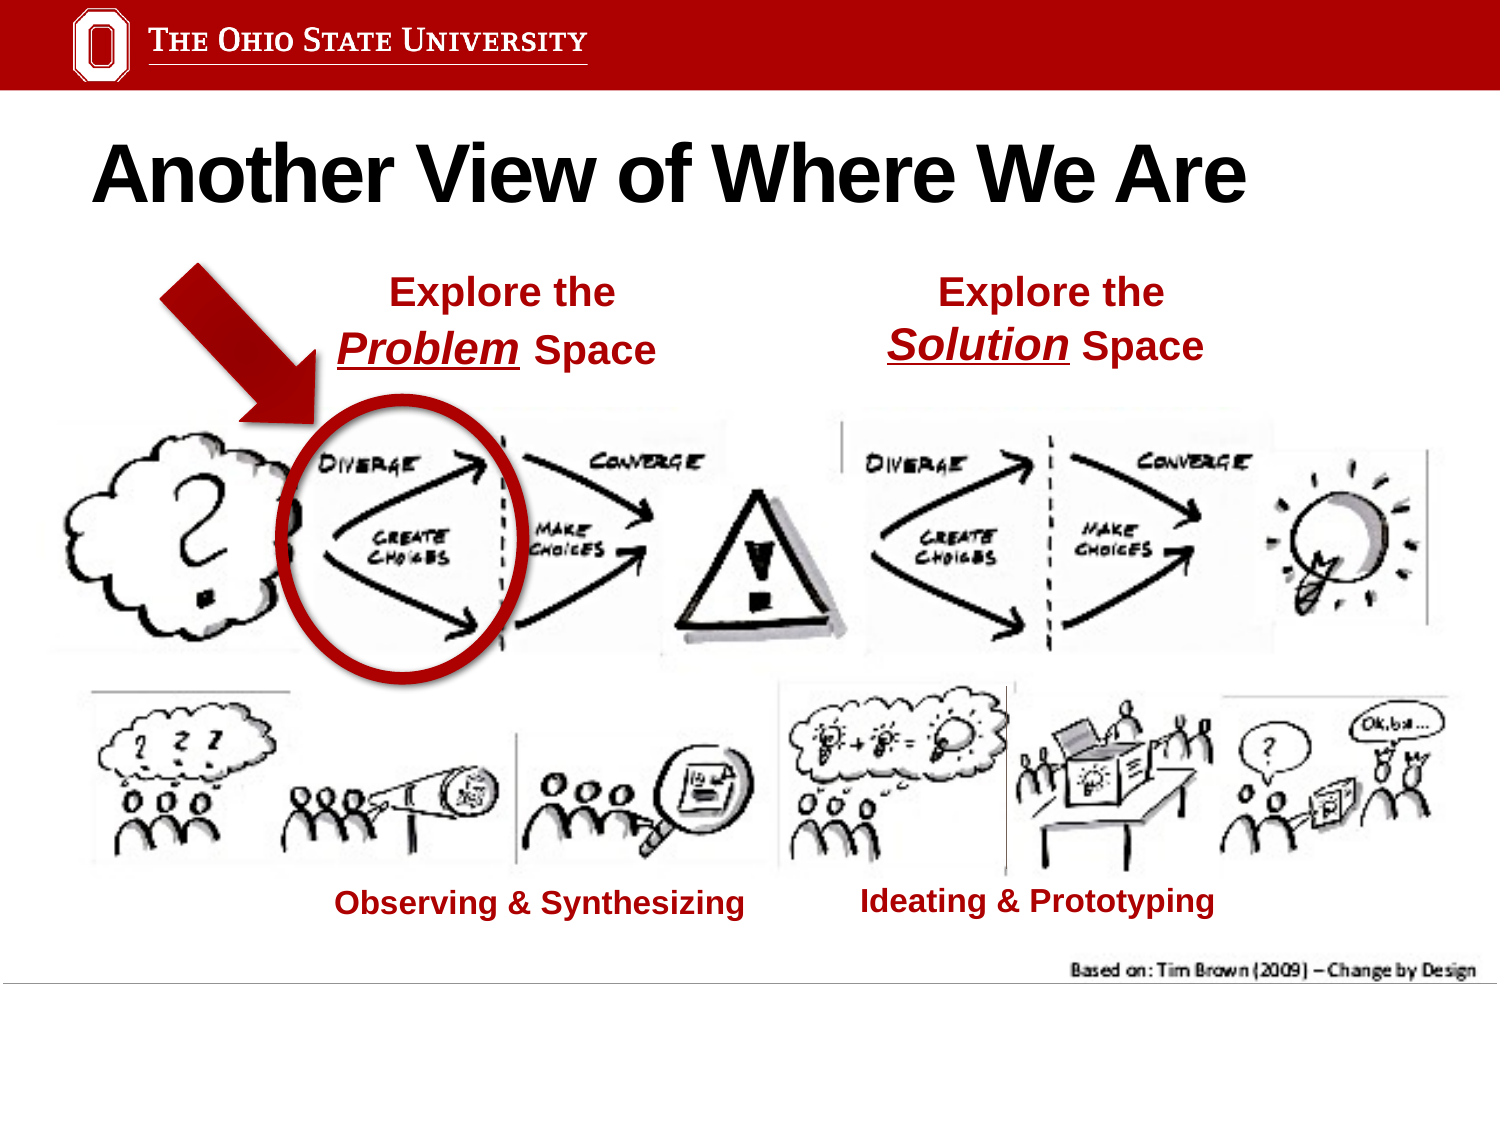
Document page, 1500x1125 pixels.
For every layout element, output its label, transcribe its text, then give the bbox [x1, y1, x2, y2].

text_box Explore the Problem Space [256, 257, 749, 382]
title Another View of Where We Are [75, 87, 1425, 250]
text_box Explore the Solution Space [805, 257, 1298, 377]
text_box [370, 399, 434, 404]
picture [2, 407, 1498, 984]
text_box [159, 262, 316, 404]
